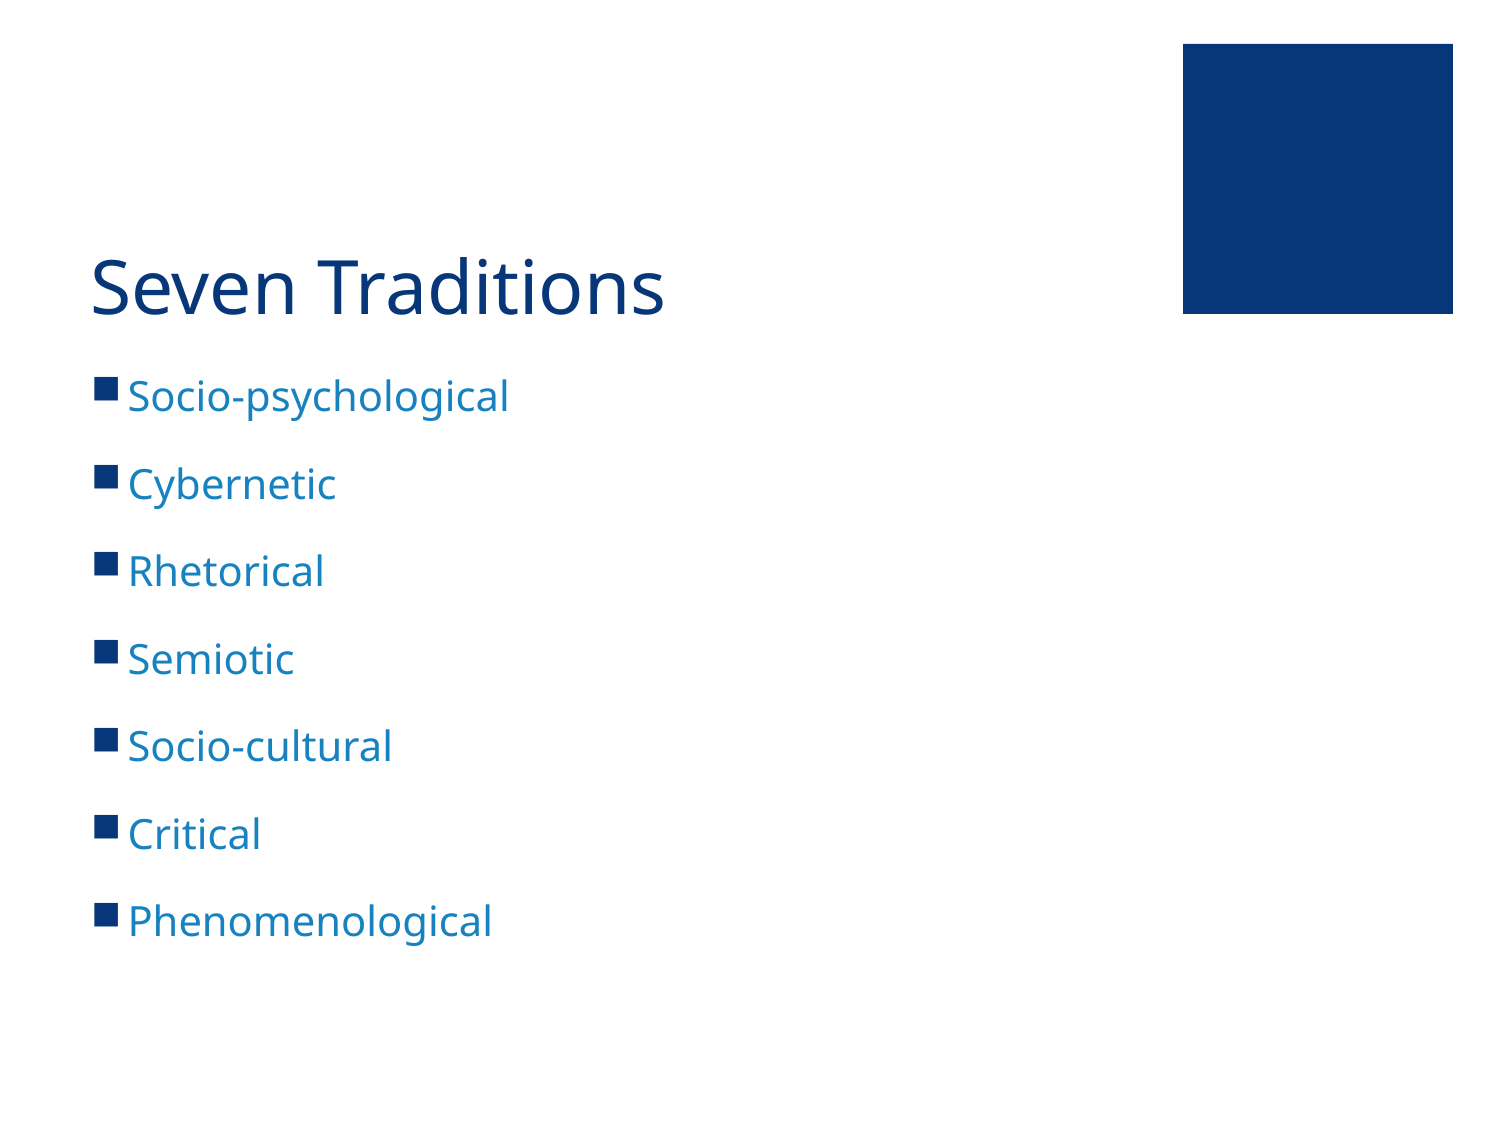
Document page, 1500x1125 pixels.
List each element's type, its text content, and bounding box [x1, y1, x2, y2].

list Socio-psychological Cybernetic Rhetorical Semiotic Socio-cultural Critical Phenomenological [75, 362, 1143, 1005]
title Seven Traditions [75, 149, 1143, 338]
